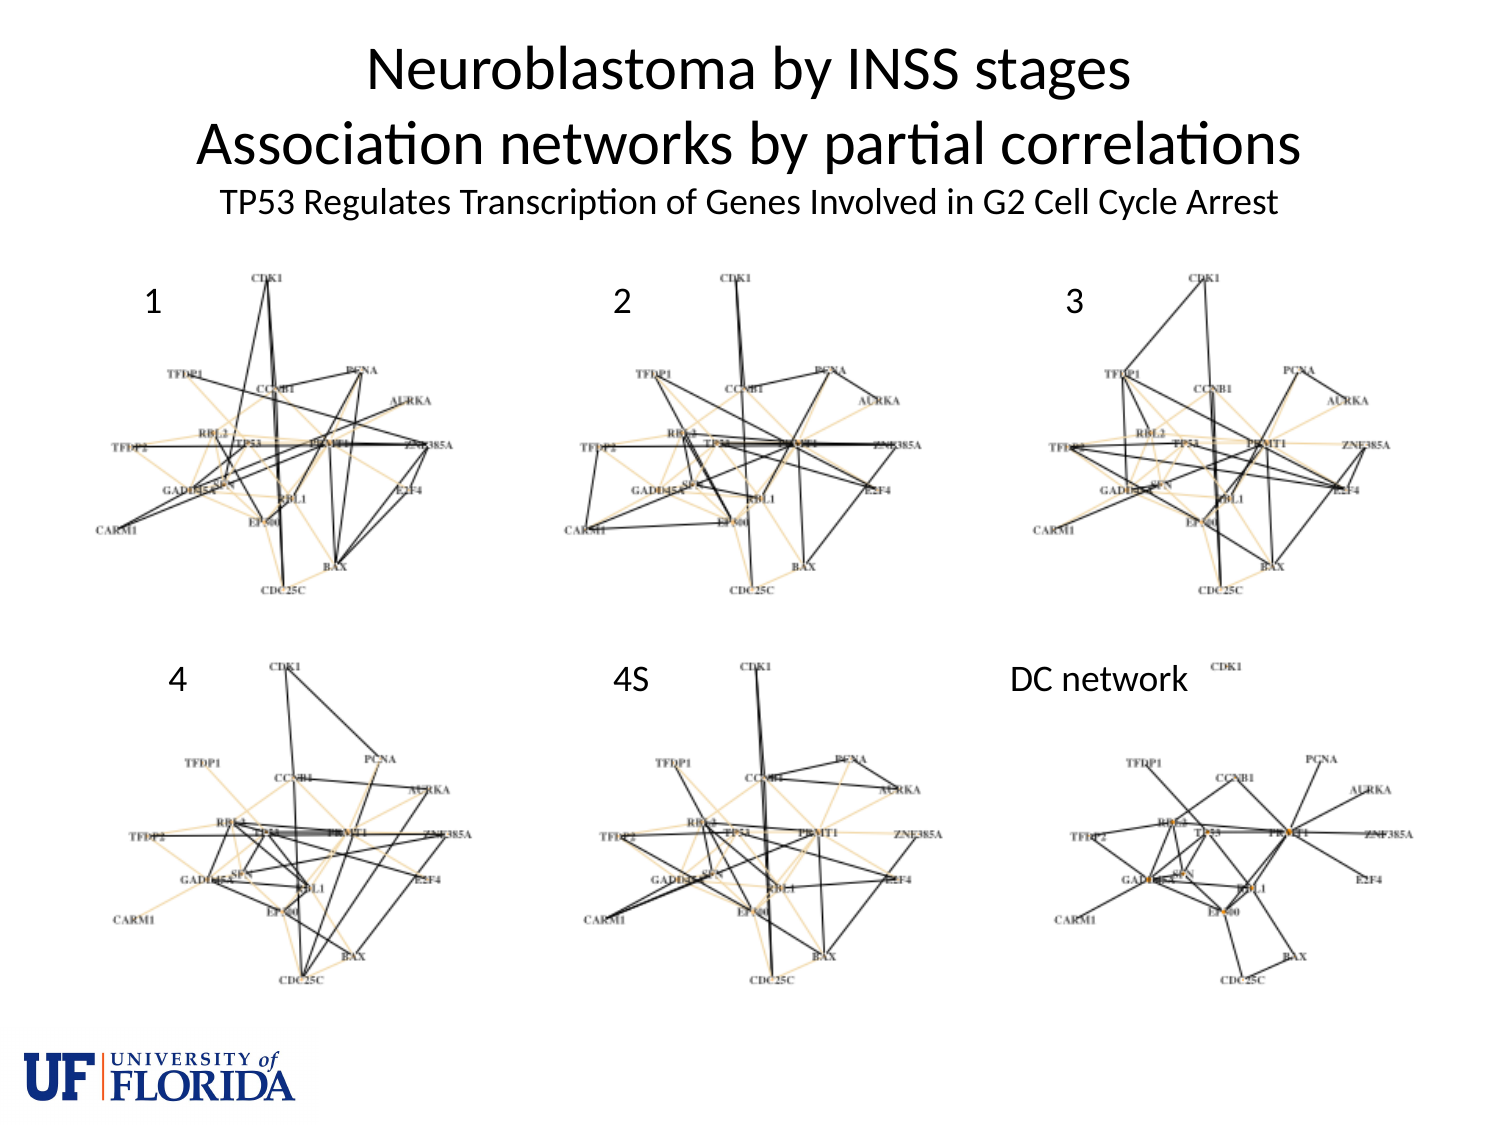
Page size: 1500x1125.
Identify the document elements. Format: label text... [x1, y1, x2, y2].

picture [19, 255, 1426, 615]
picture [0, 1027, 319, 1125]
picture [36, 646, 1448, 1001]
title Neuroblastoma by INSS stages Association networks by partial correlations TP53 Regulates Transcription of Genes Involved in G2 Cell Cycle Arrest [74, 42, 1425, 253]
